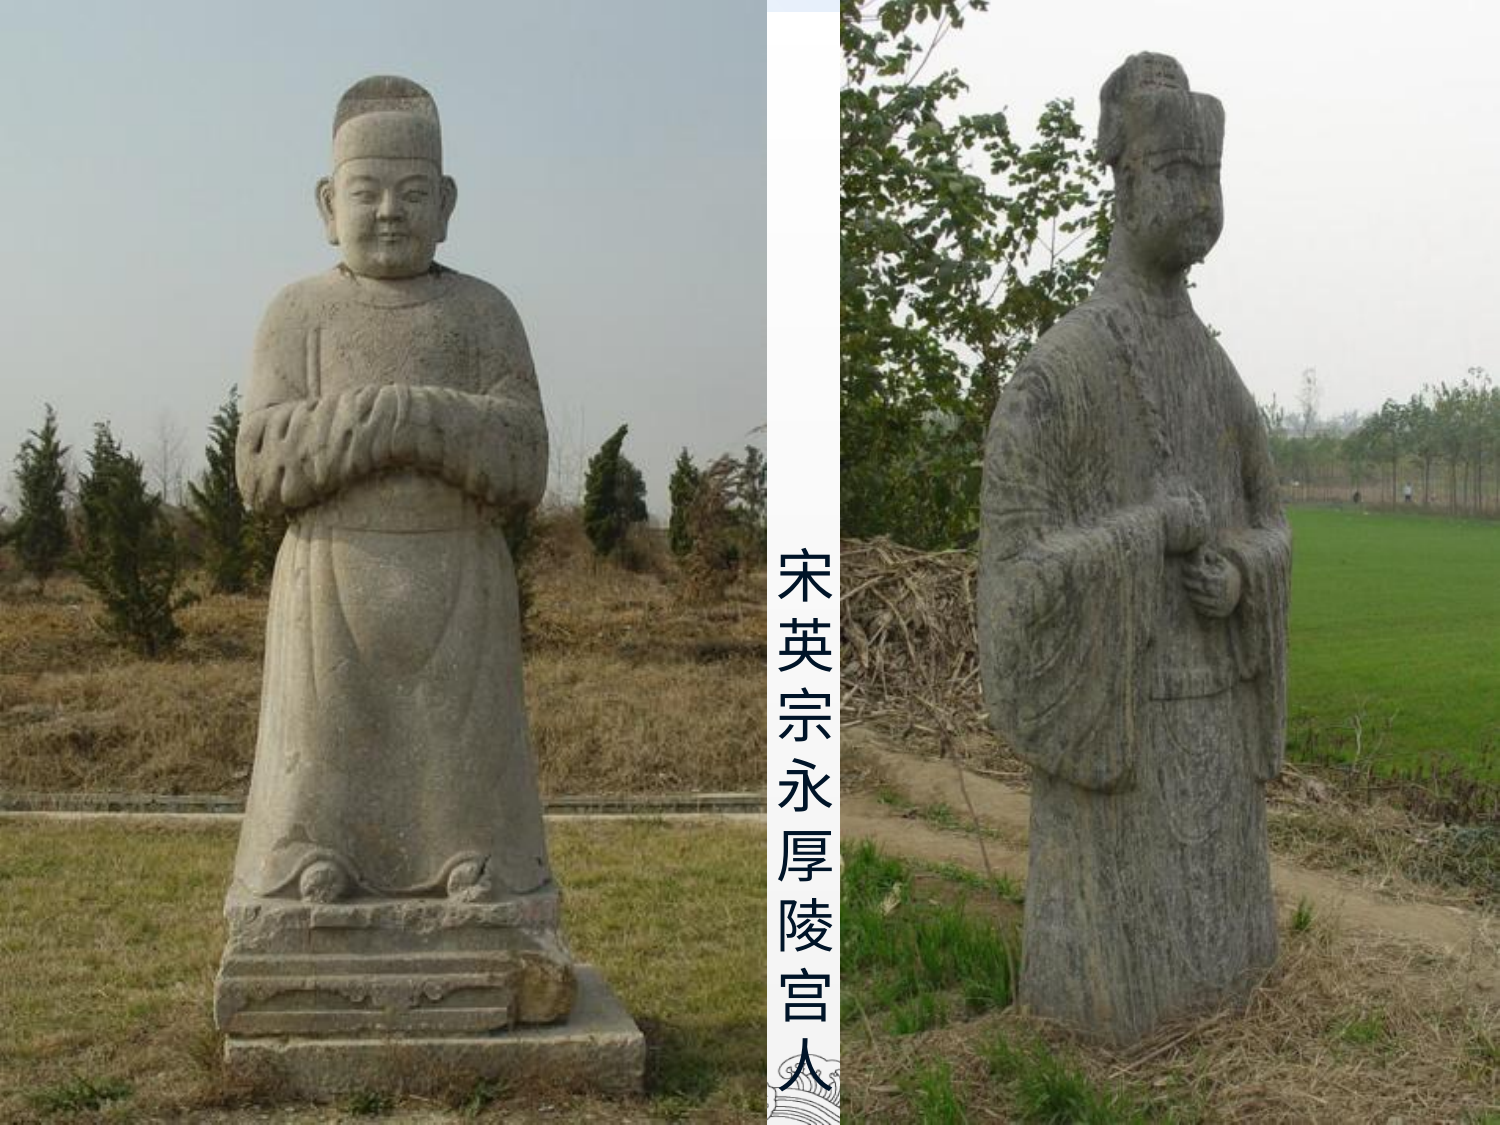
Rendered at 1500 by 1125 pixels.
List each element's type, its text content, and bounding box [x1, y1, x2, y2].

text_box 宋英宗永厚陵宫人 [767, 532, 839, 1107]
picture [839, 0, 1500, 1125]
picture [0, 0, 767, 1125]
